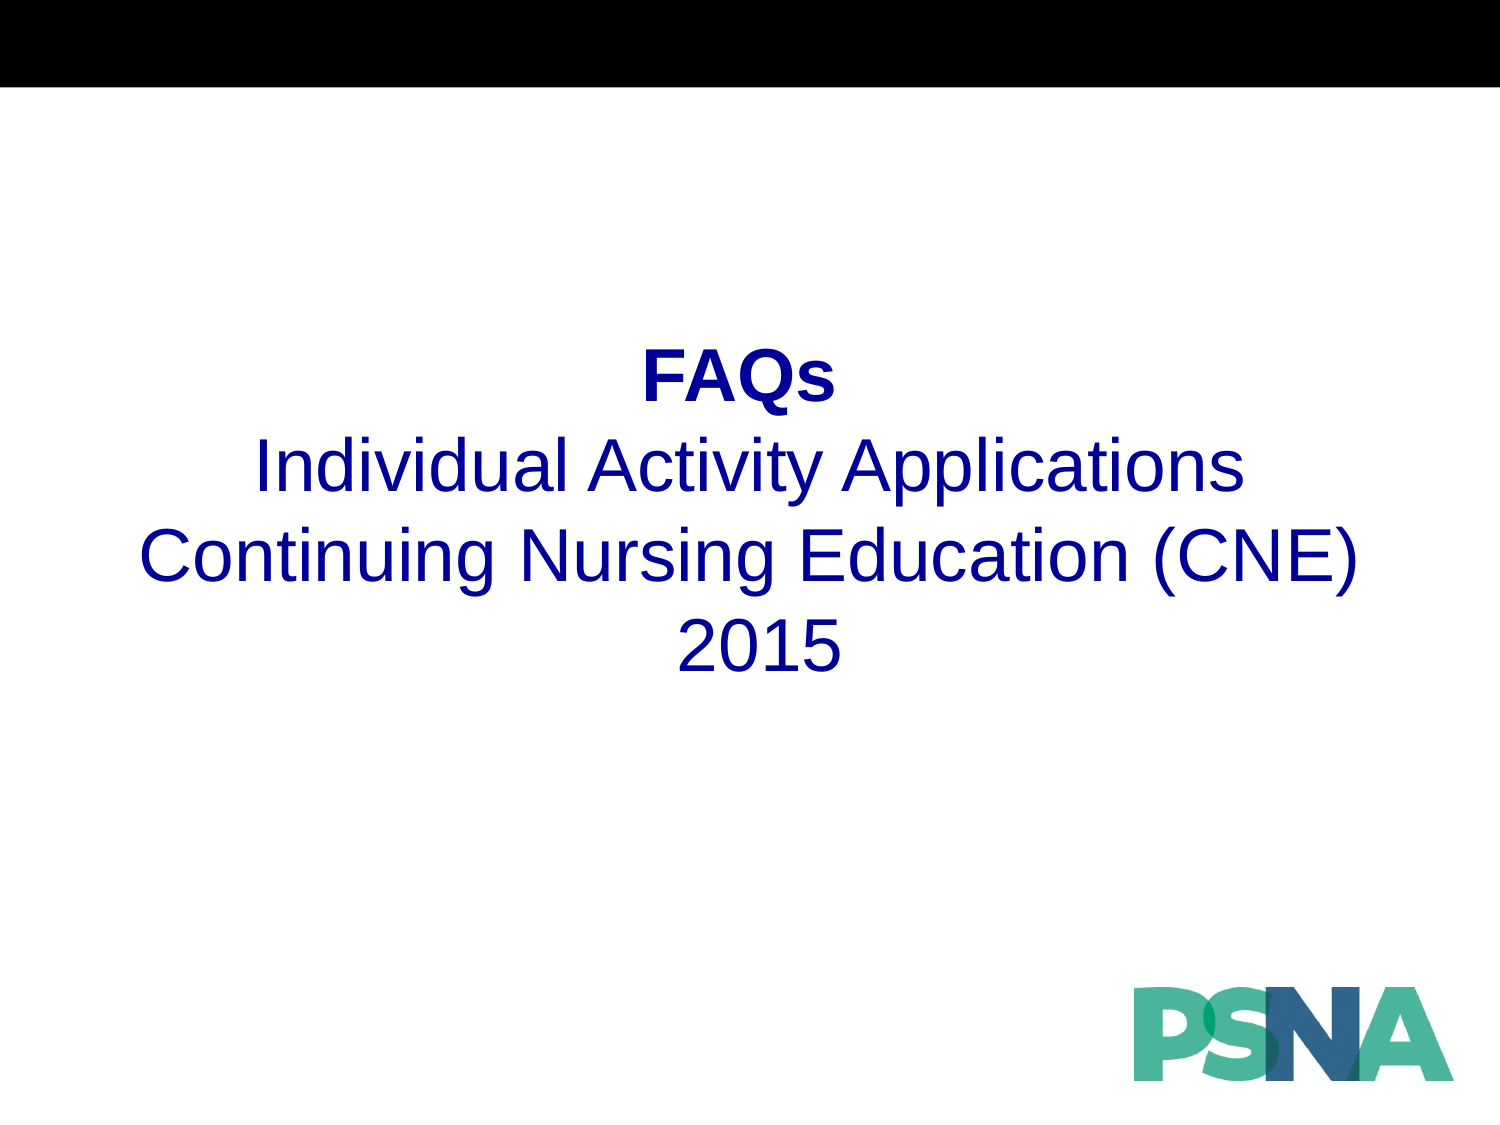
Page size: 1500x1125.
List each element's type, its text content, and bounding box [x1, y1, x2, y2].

picture [1134, 987, 1454, 1081]
title FAQs Individual Activity Applications Continuing Nursing Education (CNE) 2015 [112, 287, 1388, 726]
